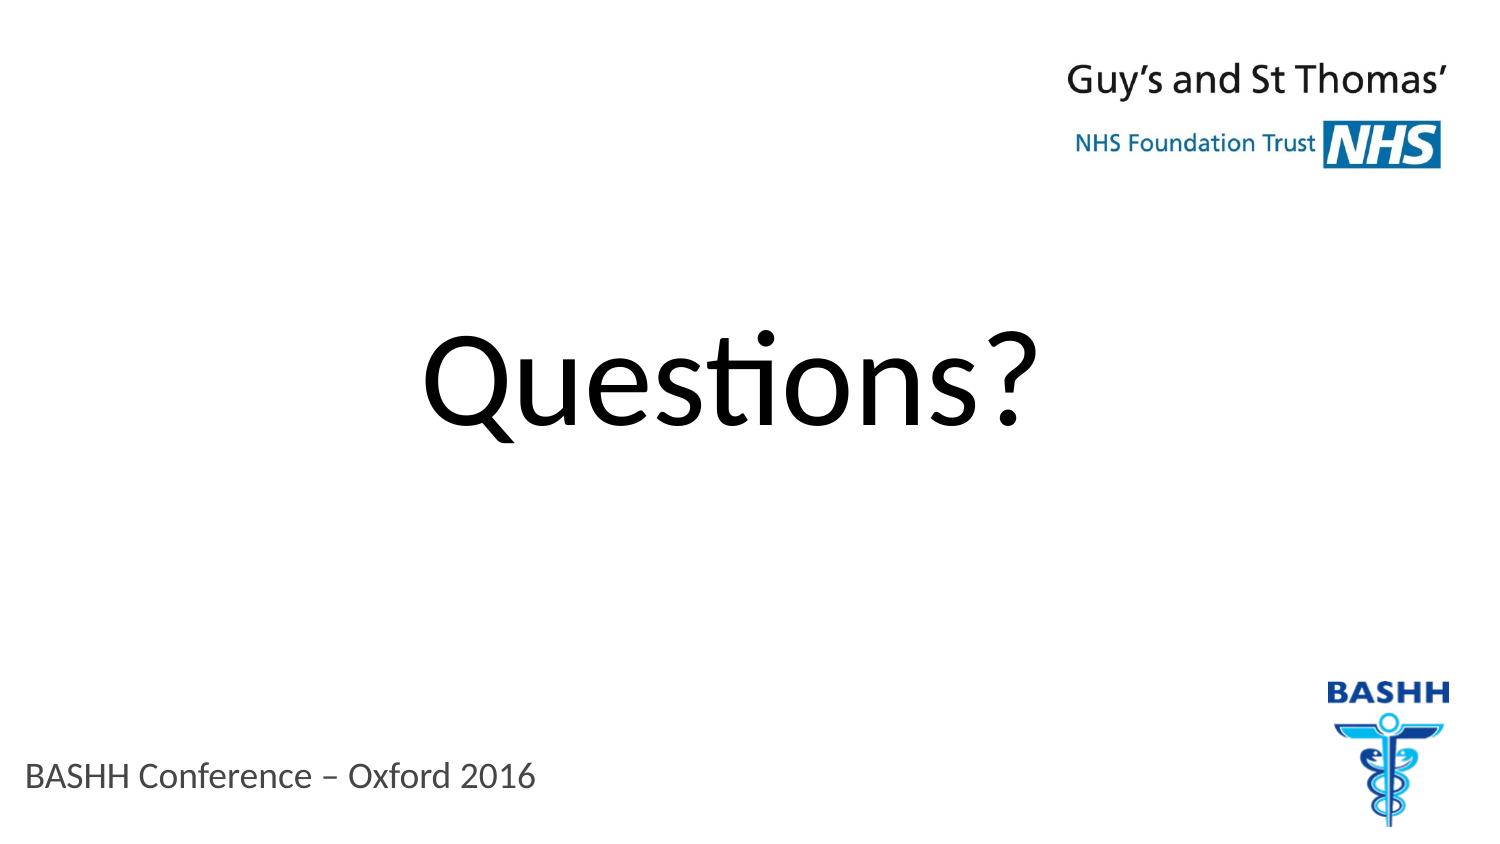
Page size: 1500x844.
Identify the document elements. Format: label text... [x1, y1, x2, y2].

picture [1068, 43, 1448, 193]
picture [1328, 681, 1449, 832]
picture [1376, 777, 1385, 790]
list Questions? [53, 280, 1412, 754]
